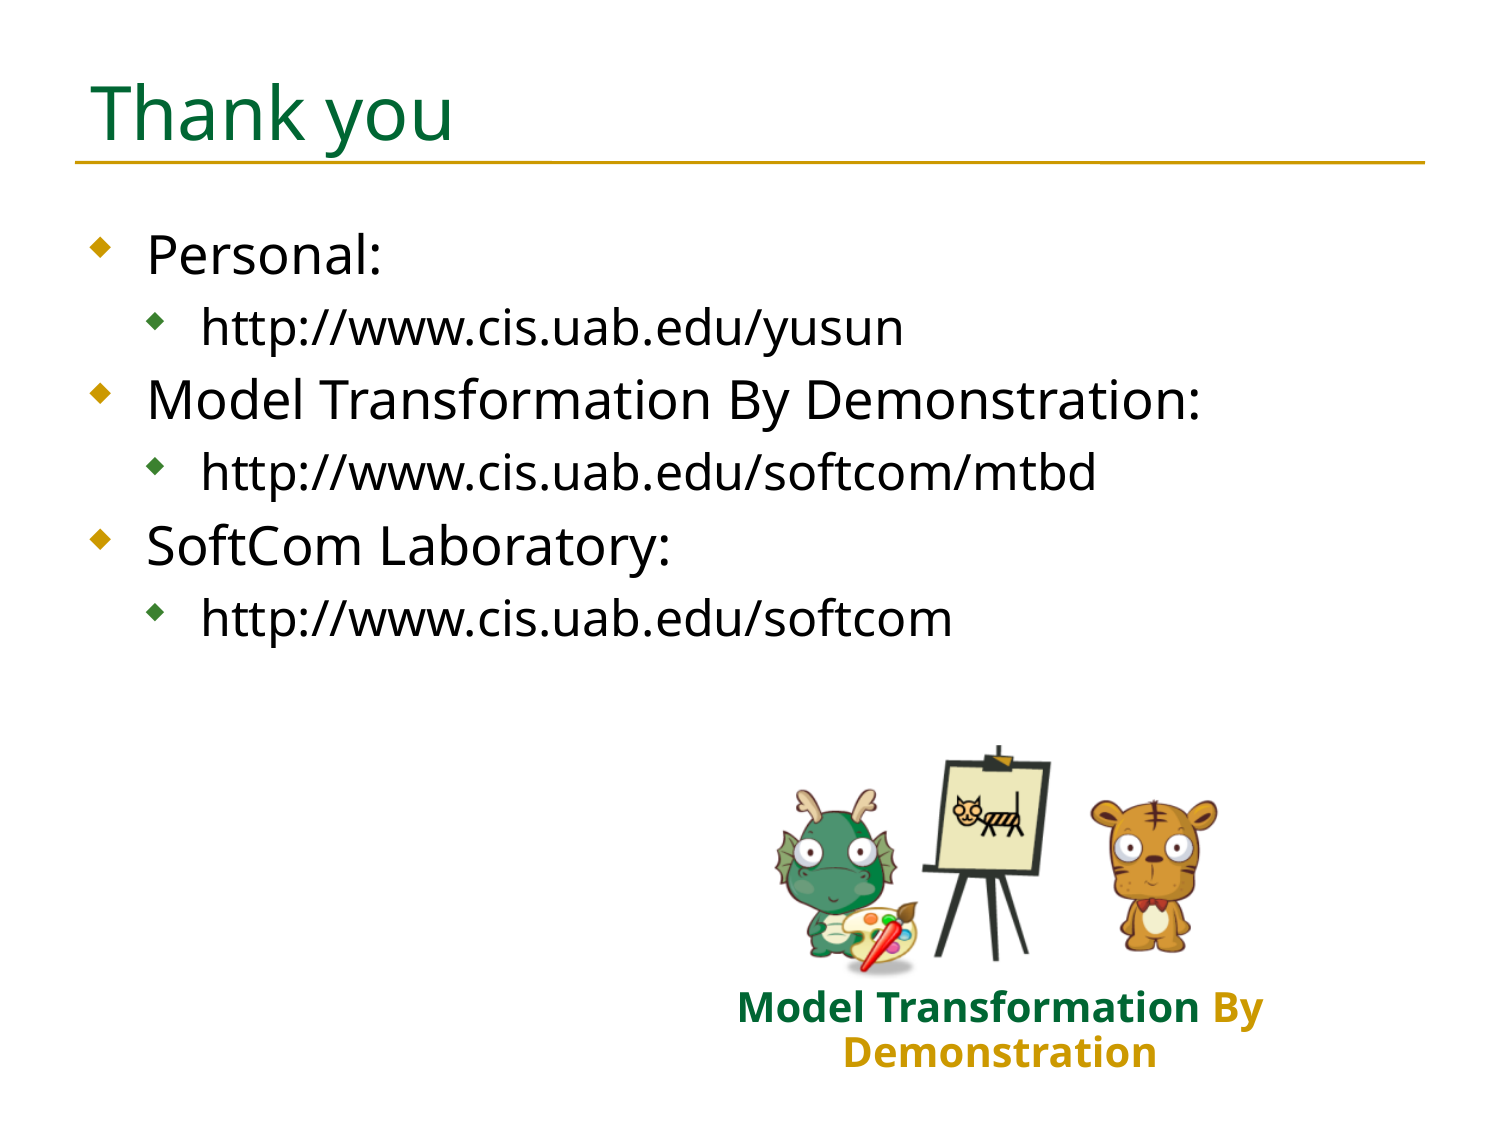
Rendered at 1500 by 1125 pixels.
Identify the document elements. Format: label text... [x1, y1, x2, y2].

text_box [612, 737, 1388, 1042]
list Personal: http://www.cis.uab.edu/yusun Model Transformation By Demonstration: http://www.cis.uab.edu/softcom/mtbd SoftCom Laboratory: http://www.cis.uab.edu/softcom [74, 212, 1426, 1006]
title Thank you [74, 32, 1426, 163]
